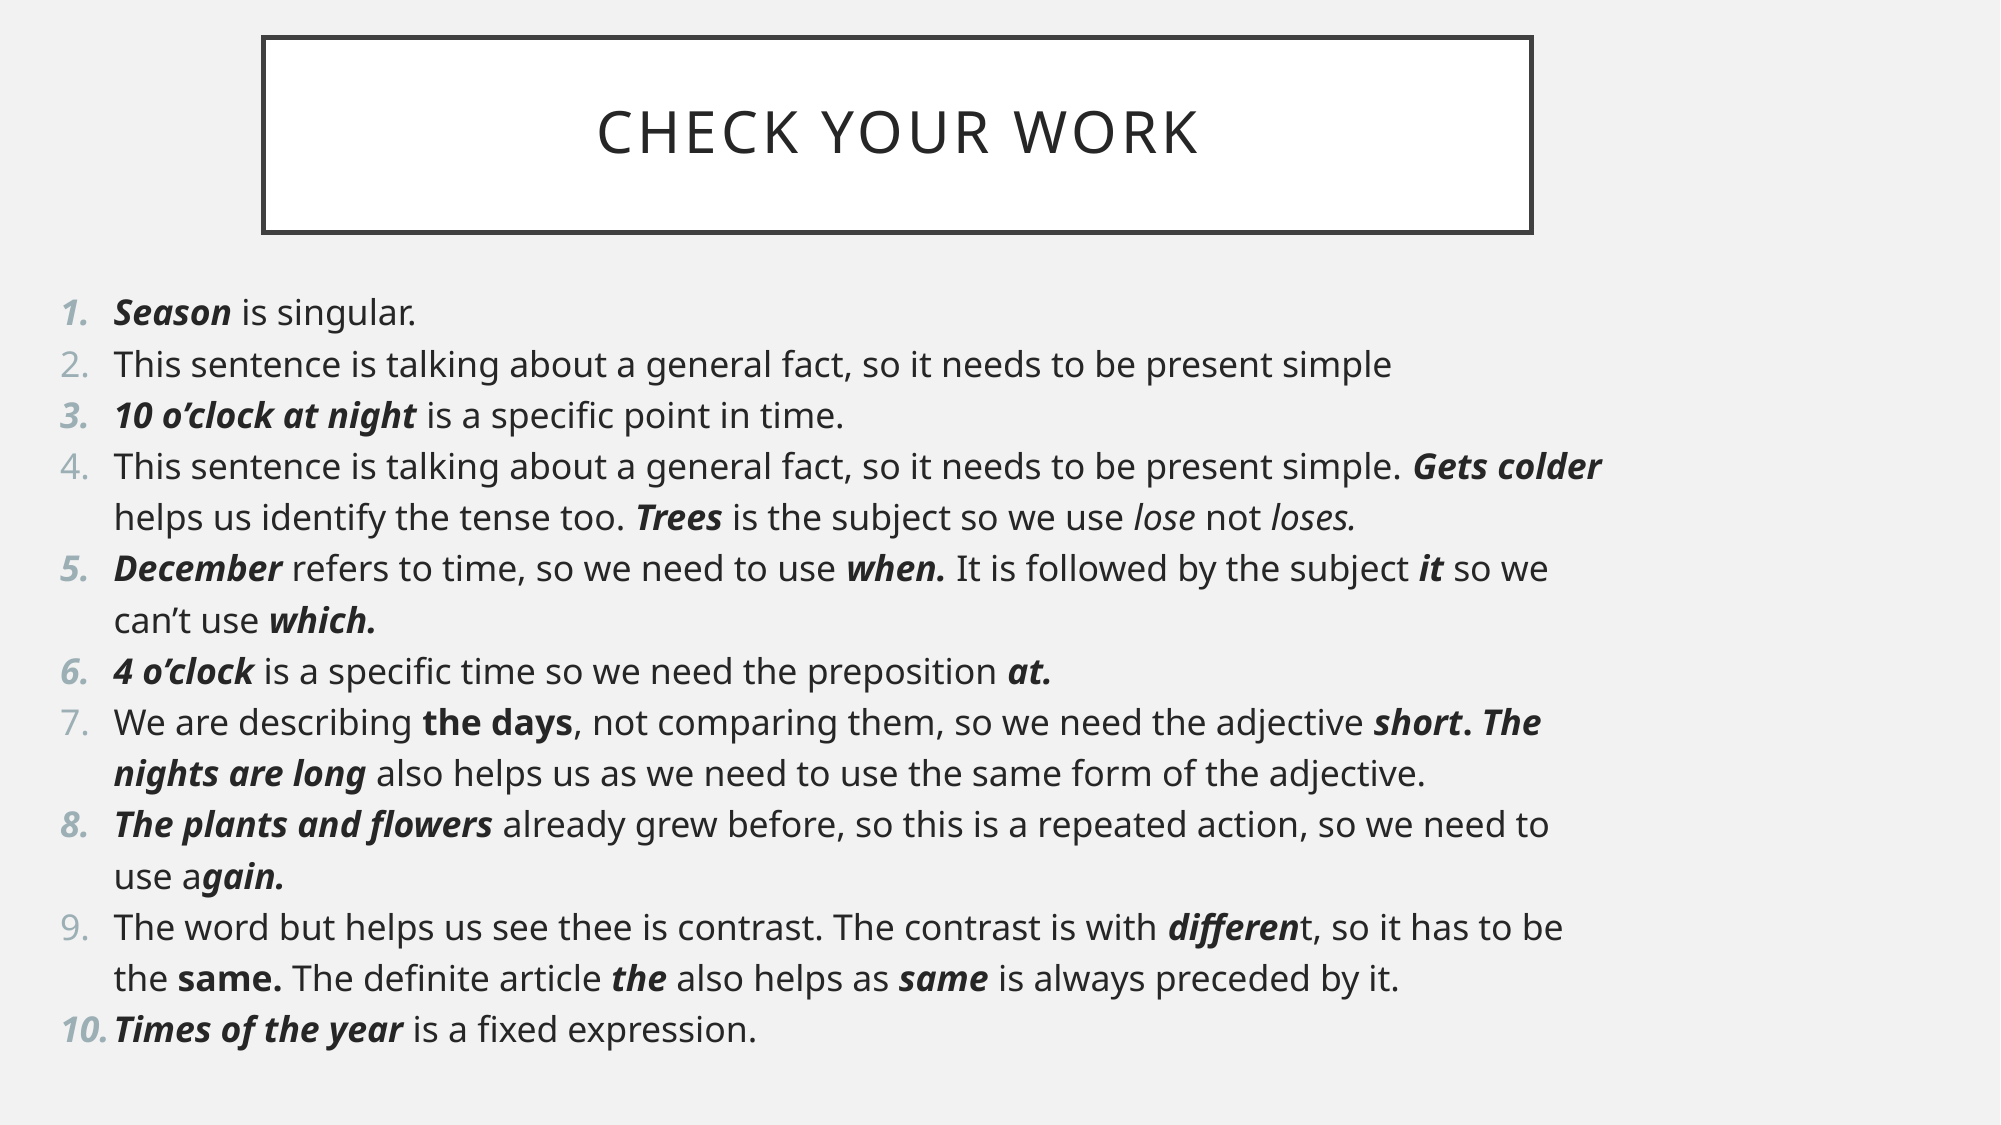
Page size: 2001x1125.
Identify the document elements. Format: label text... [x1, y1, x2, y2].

list Season is singular. This sentence is talking about a general fact, so it needs to be present simple 10 o’clock at night is a specific point in time. This sentence is talking about a general fact, so it needs to be present simple. Gets colder helps us identify the tense too. Trees is the subject so we use lose not loses. December refers to time, so we need to use when. It is followed by the subject it so we can’t use which. 4 o’clock is a specific time so we need the preposition at. We are describing the days, not comparing them, so we need the adjective short. The nights are long also helps us as we need to use the same form of the adjective. The plants and flowers already grew before, so this is a repeated action, so we need to use again. The word but helps us see thee is contrast. The contrast is with different, so it has to be the same. The definite article the also helps as same is always preceded by it. Times of the year is a fixed expression. [45, 274, 1634, 1058]
title Check your work [261, 35, 1534, 235]
